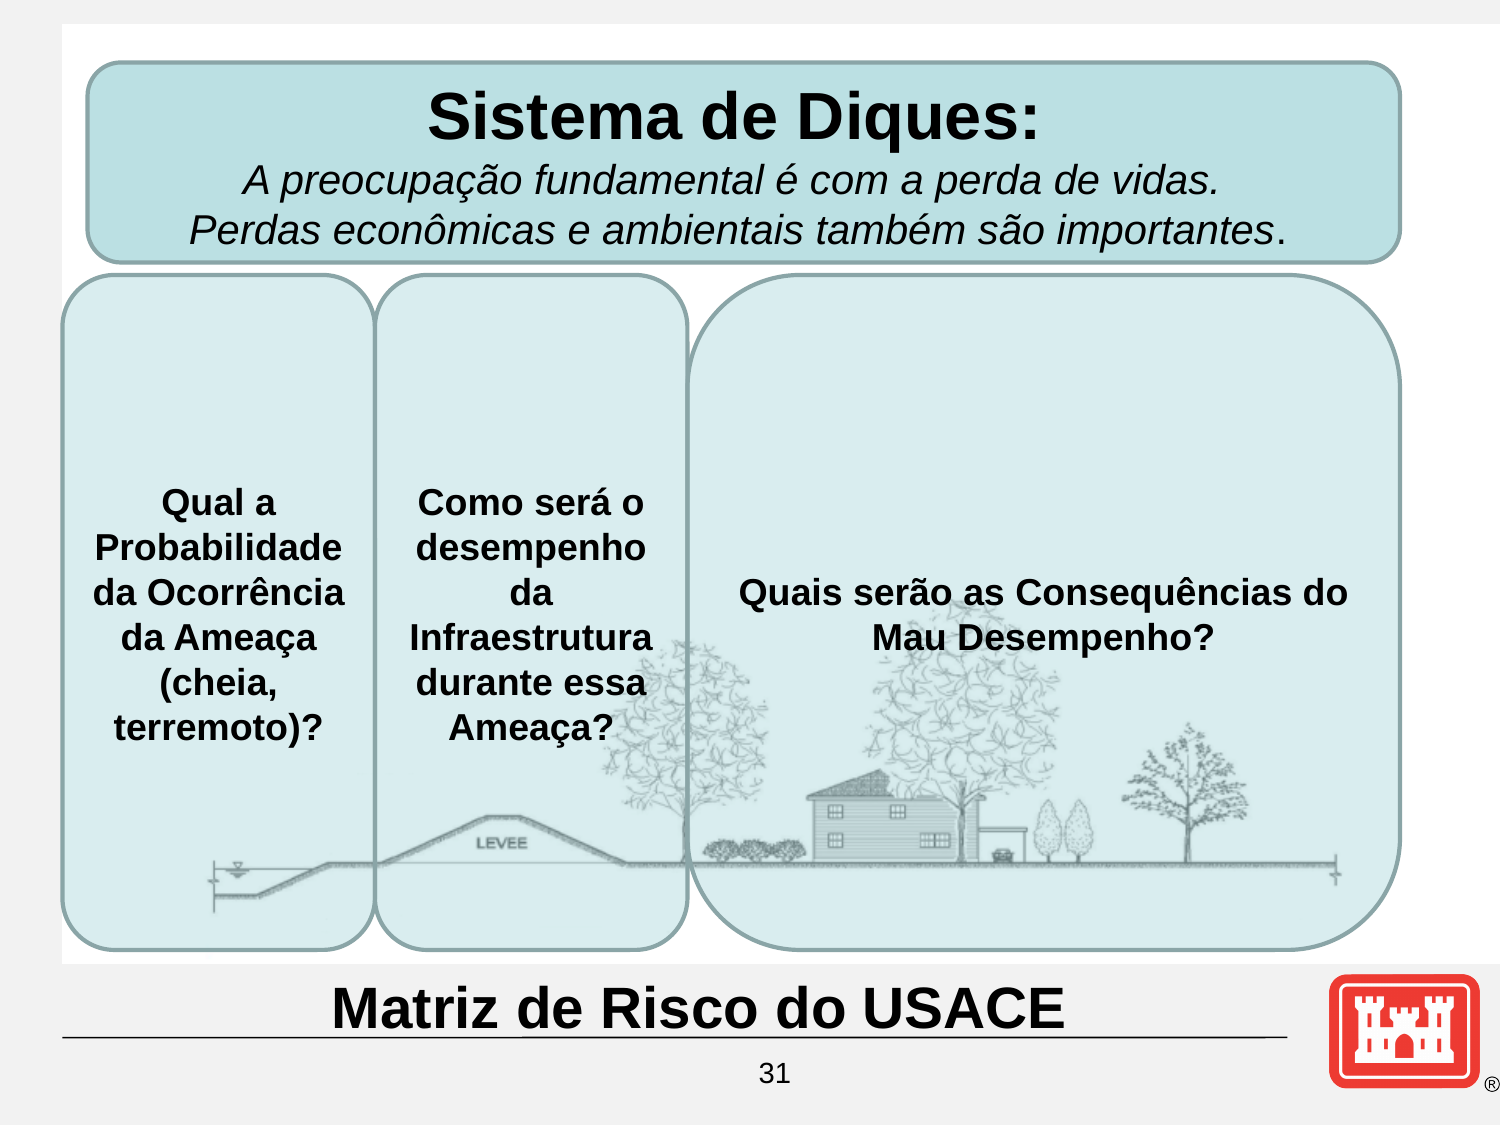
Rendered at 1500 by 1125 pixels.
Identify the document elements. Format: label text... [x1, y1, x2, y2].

slide_number 31 [599, 1046, 951, 1125]
picture [1329, 974, 1500, 1092]
picture [62, 24, 1500, 964]
text_box Matriz de Risco do USACE [316, 971, 1082, 1048]
